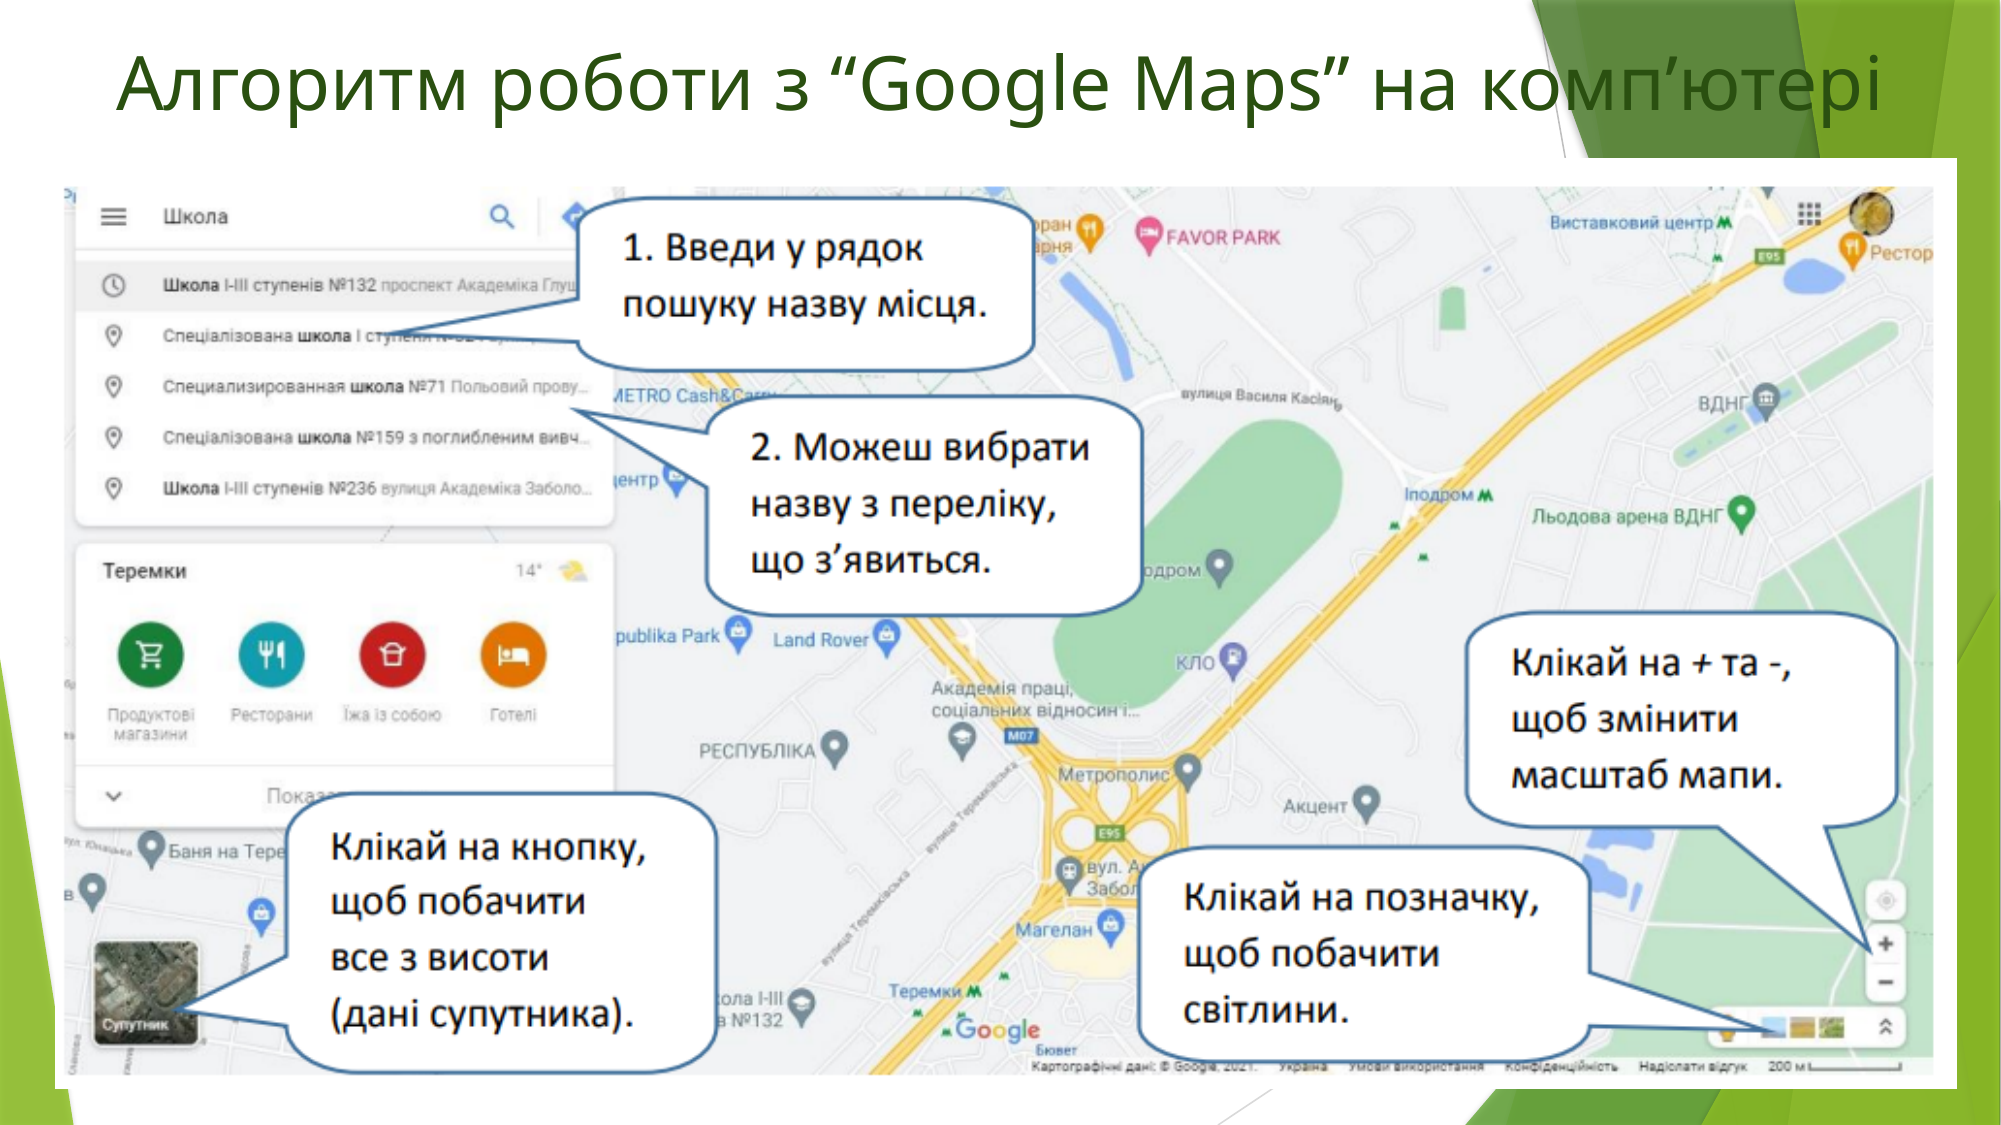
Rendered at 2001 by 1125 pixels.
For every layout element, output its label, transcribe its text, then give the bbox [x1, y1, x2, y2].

title Алгоритм роботи з “Google Maps” на комп’ютері [55, 27, 1945, 131]
picture [55, 157, 1958, 1089]
